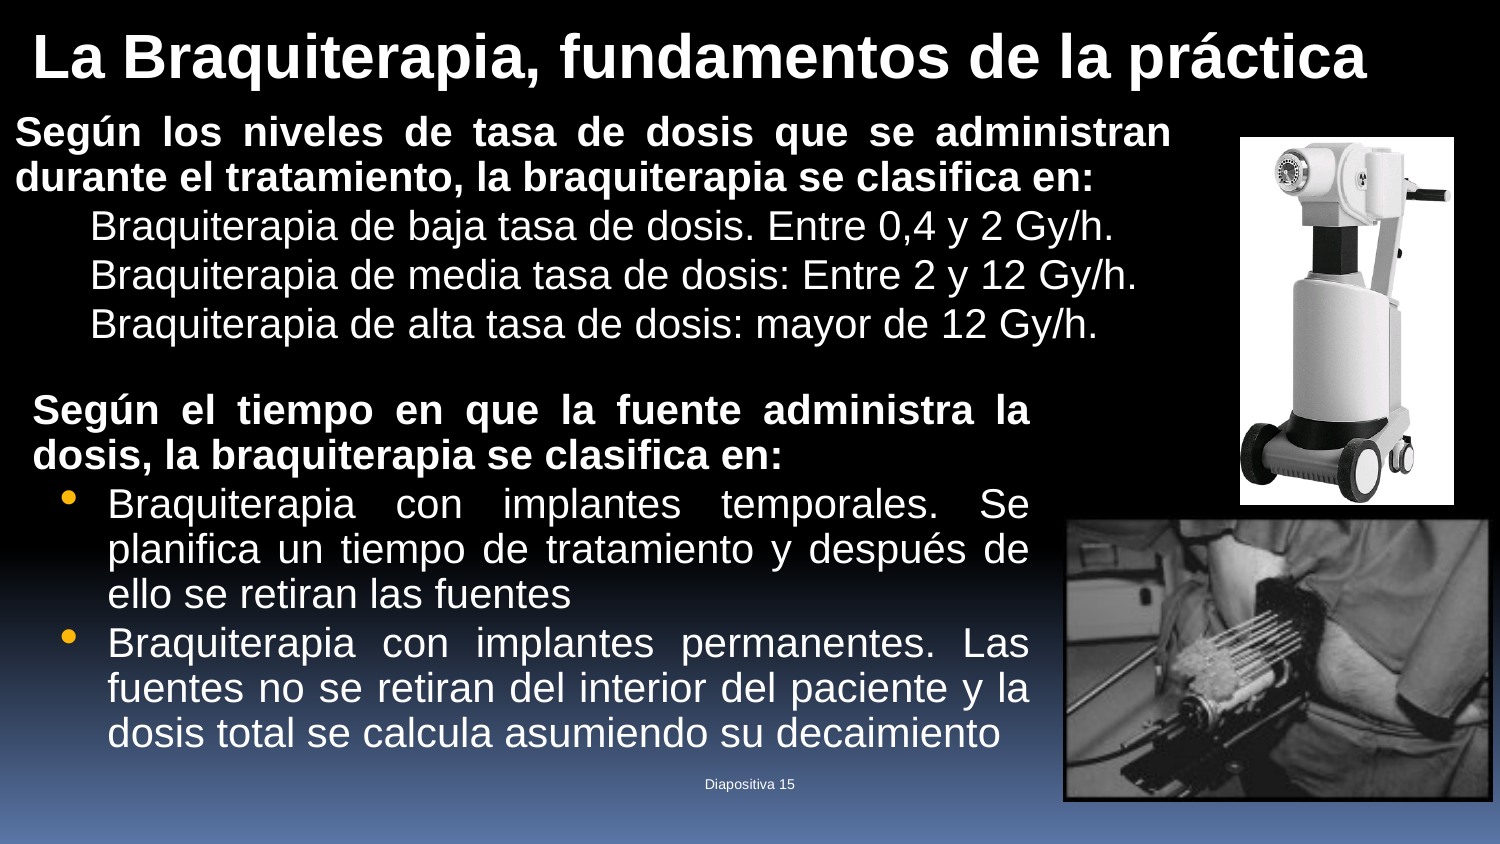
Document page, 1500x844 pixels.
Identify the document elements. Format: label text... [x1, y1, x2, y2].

text_box Según los niveles de tasa de dosis que se administran durante el tratamiento, la braquiterapia se clasifica en: Braquiterapia de baja tasa de dosis. Entre 0,4 y 2 Gy/h. Braquiterapia de media tasa de dosis: Entre 2 y 12 Gy/h. Braquiterapia de alta tasa de dosis: mayor de 12 Gy/h. [0, 102, 1187, 356]
picture [1063, 516, 1493, 803]
picture [1240, 136, 1454, 505]
text_box Diapositiva 15 [571, 768, 928, 827]
text_box Según el tiempo en que la fuente administra la dosis, la braquiterapia se clasifica en: Braquiterapia con implantes temporales. Se planifica un tiempo de tratamiento y después de ello se retiran las fuentes Braquiterapia con implantes permanentes. Las fuentes no se retiran del interior del paciente y la dosis total se calcula asumiendo su decaimiento [17, 381, 1046, 765]
text_box La Braquiterapia, fundamentos de la práctica [17, 8, 1388, 99]
